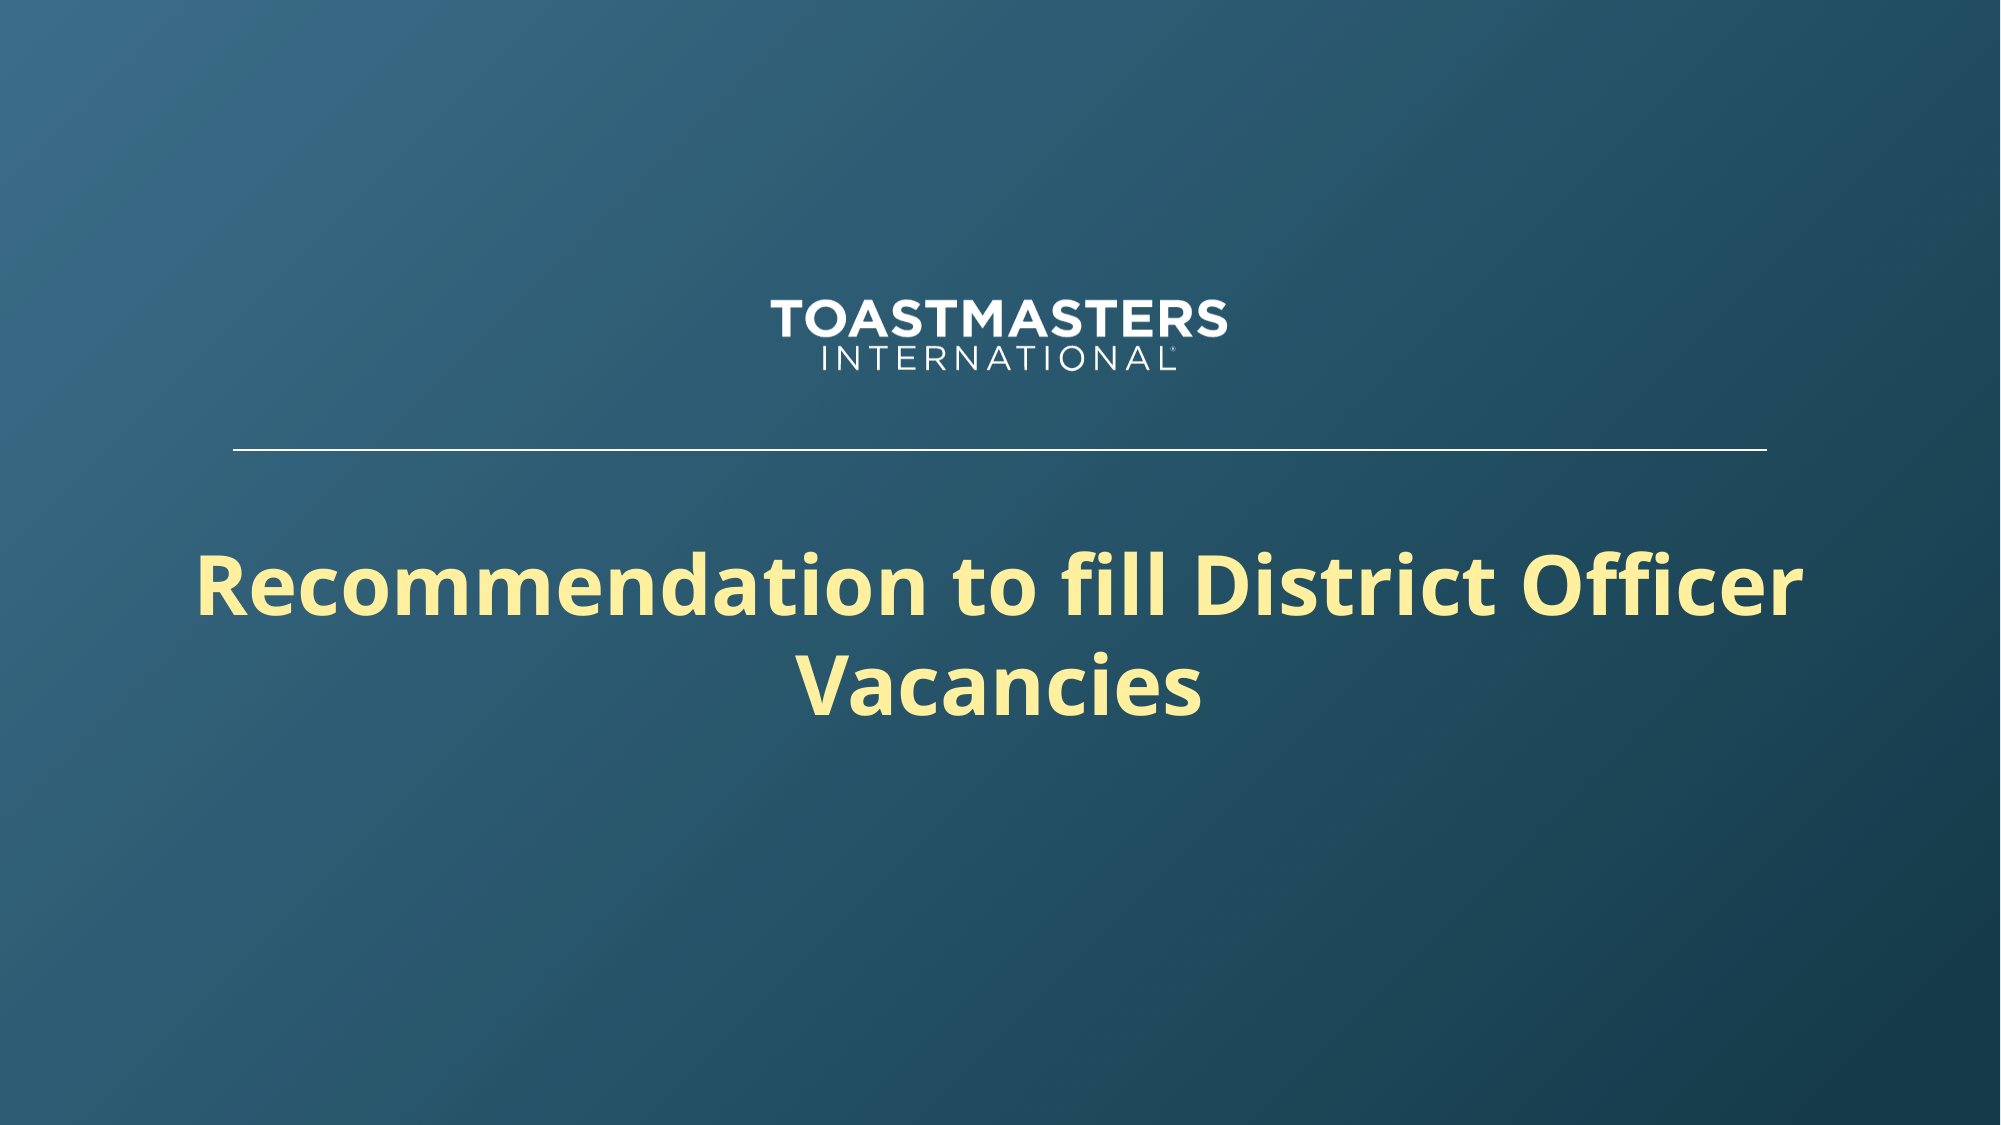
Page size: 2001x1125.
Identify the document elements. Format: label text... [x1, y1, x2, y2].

picture [0, 0, 2001, 1125]
title Recommendation to fill District Officer Vacancies [0, 525, 2000, 638]
